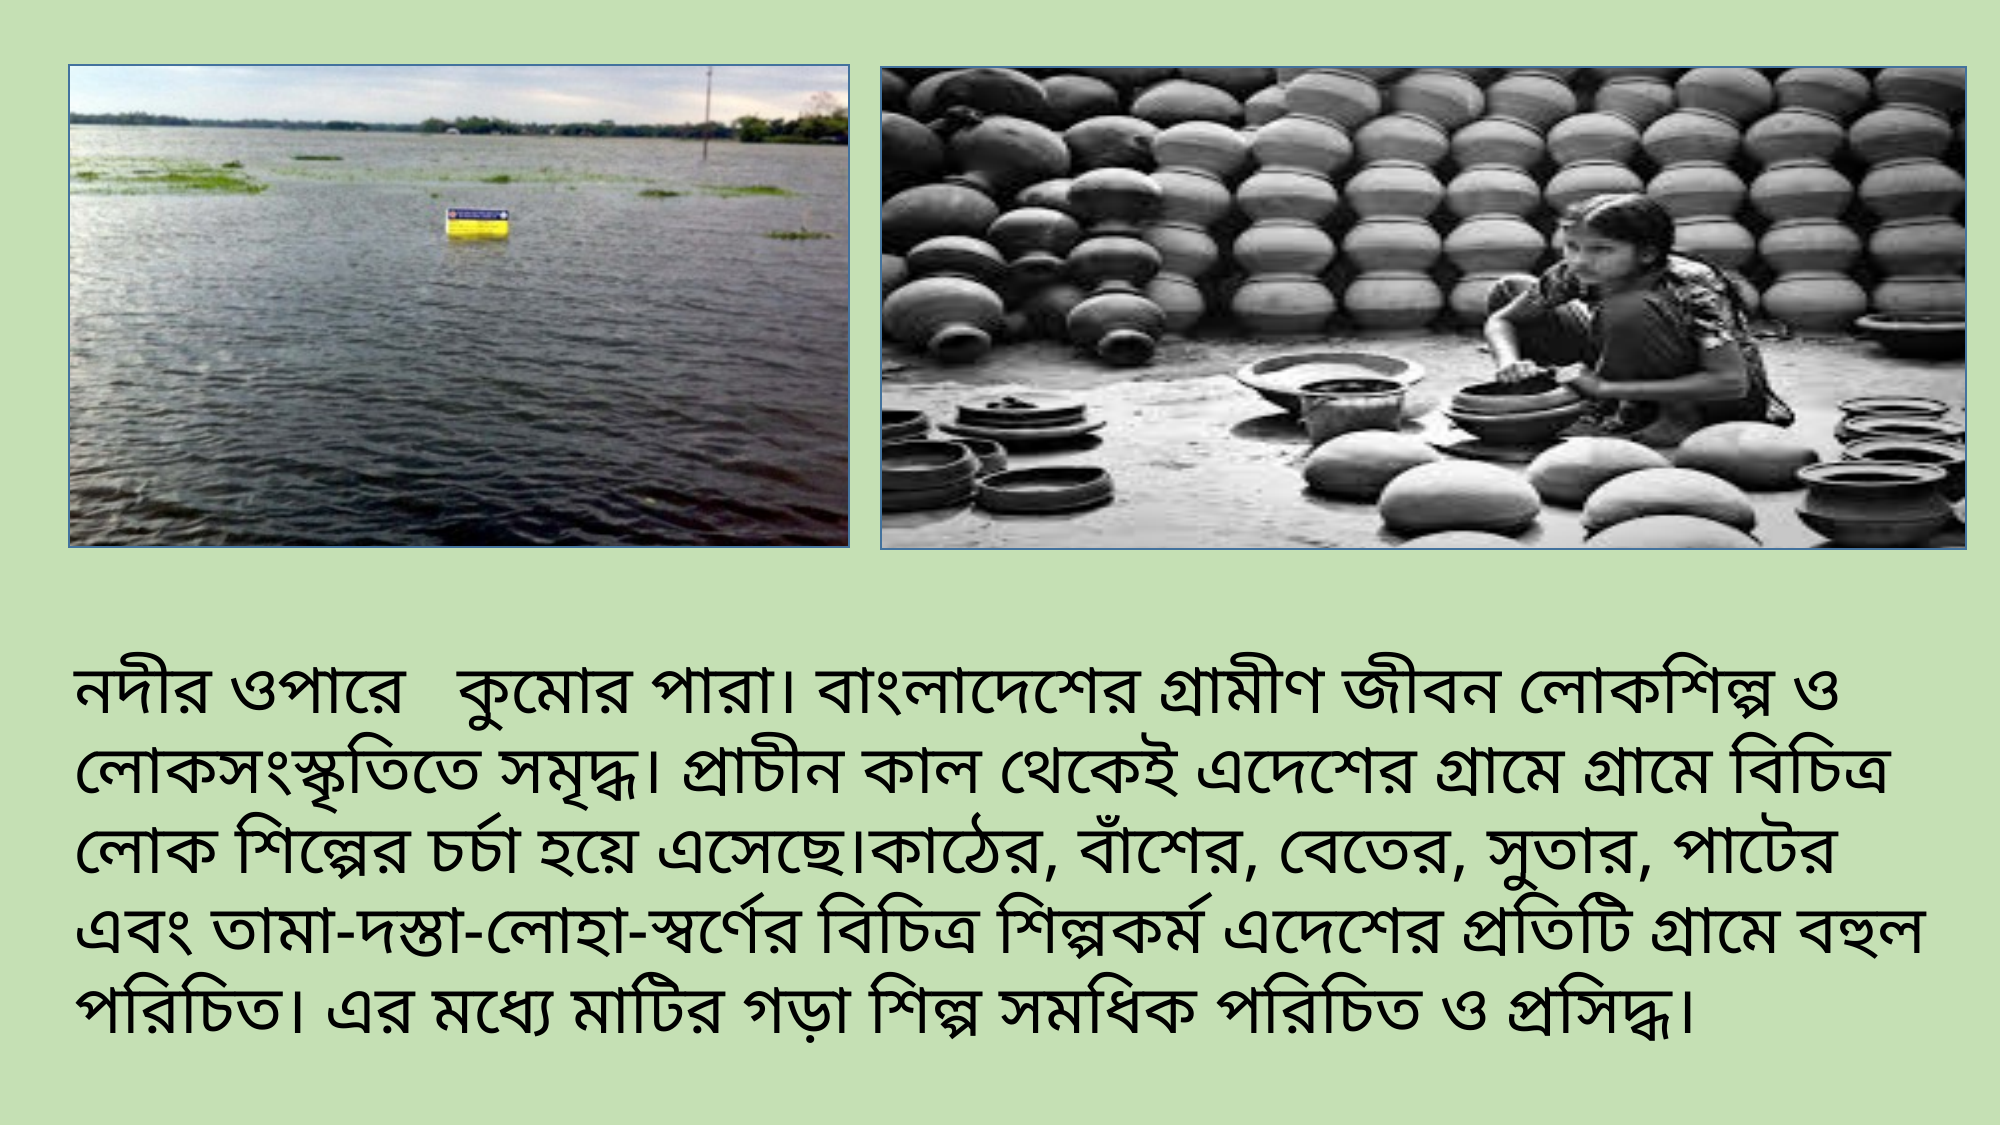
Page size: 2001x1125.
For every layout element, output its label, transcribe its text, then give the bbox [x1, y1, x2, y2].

text_box [0, 0, 2000, 1125]
text_box [68, 64, 850, 548]
text_box নদীর ওপারে কুমোর পারা। বাংলাদেশের গ্রামীণ জীবন লোকশিল্প ও লোকসংস্কৃতিতে সমৃদ্ধ। প্রাচীন কাল থেকেই এদেশের গ্রামে গ্রামে বিচিত্র লোক শিল্পের চর্চা হয়ে এসেছে।কাঠের, বাঁশের, বেতের, সুতার, পাটের এবং তামা-দস্তা-লোহা-স্বর্ণের বিচিত্র শিল্পকর্ম এদেশের প্রতিটি গ্রামে বহুল পরিচিত। এর মধ্যে মাটির গড়া শিল্প সমধিক পরিচিত ও প্রসিদ্ধ। [60, 639, 1962, 1054]
text_box [880, 66, 1967, 550]
